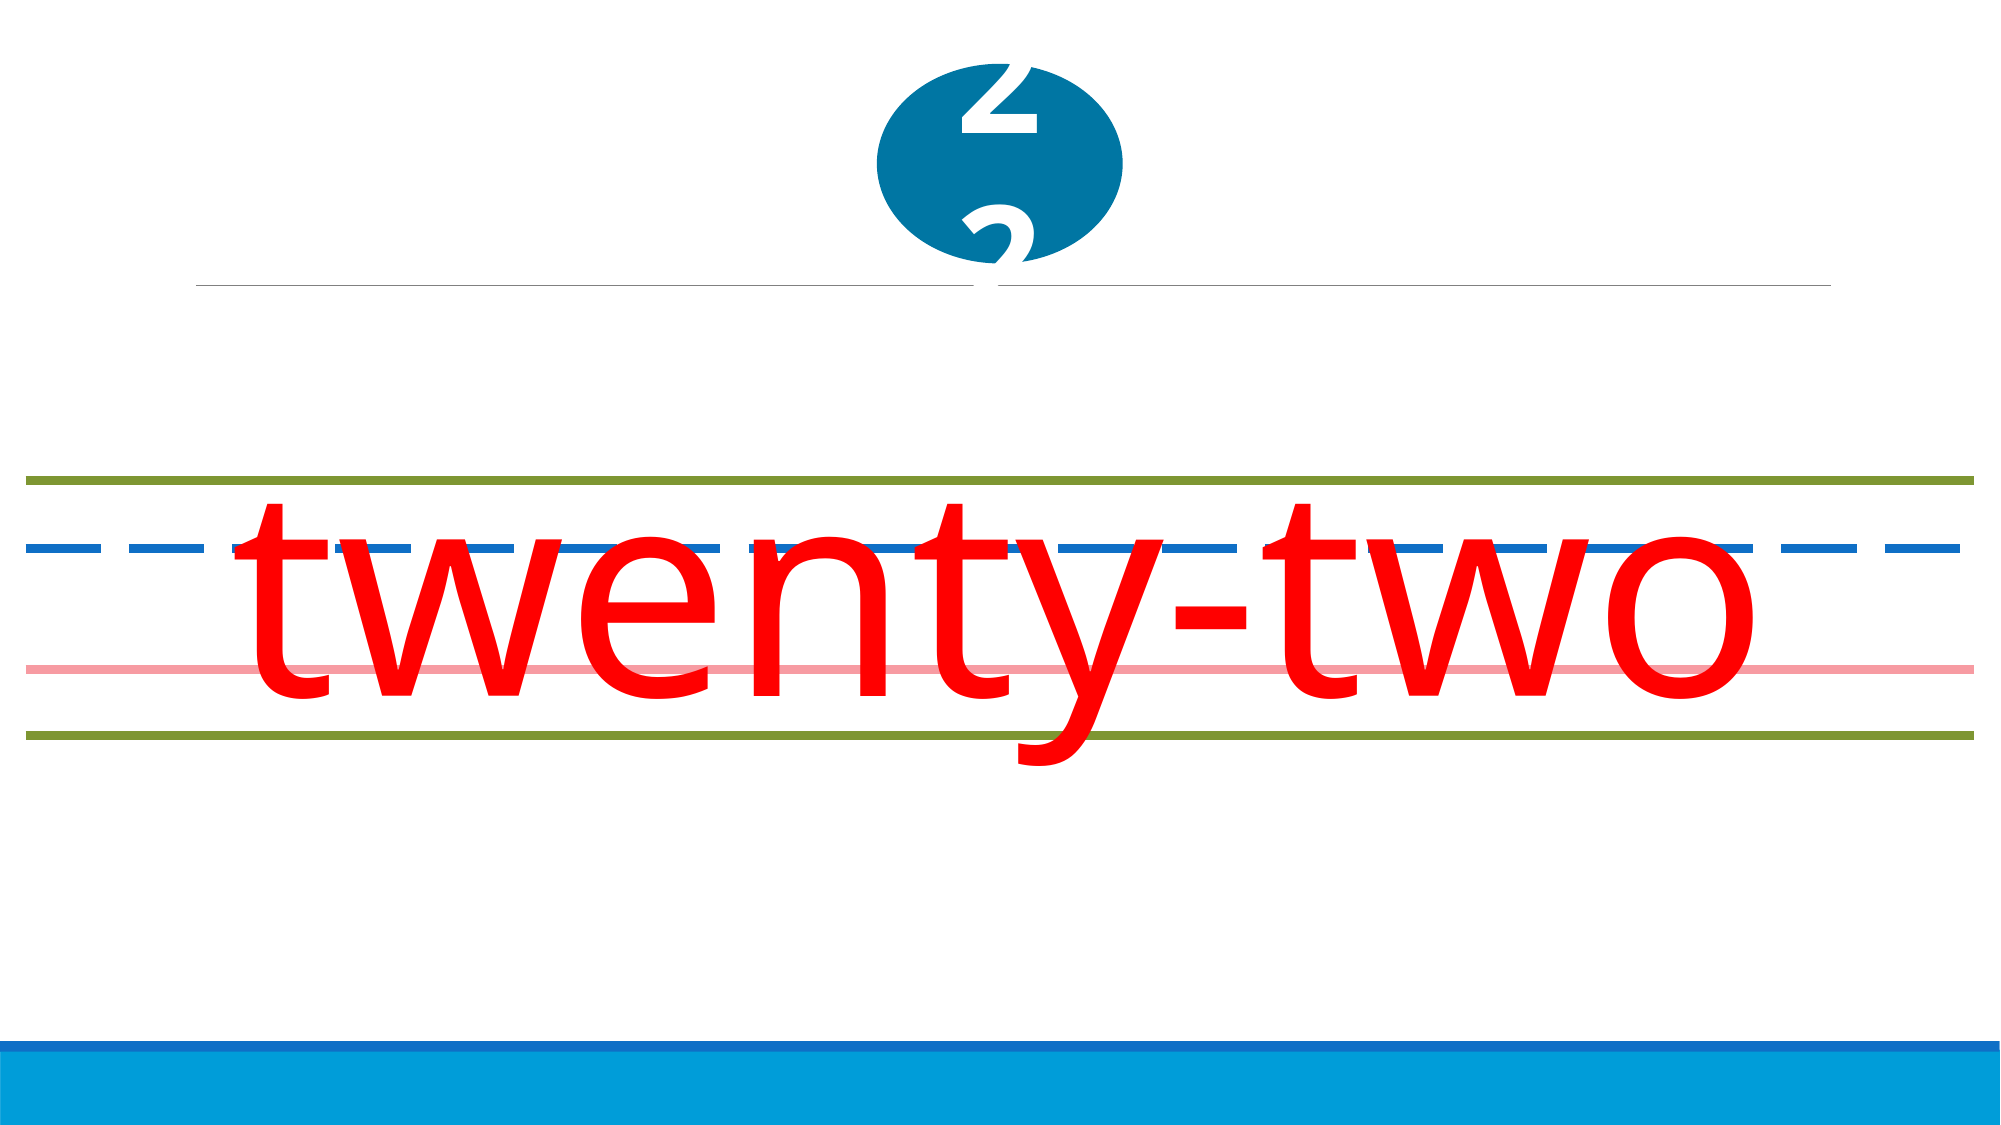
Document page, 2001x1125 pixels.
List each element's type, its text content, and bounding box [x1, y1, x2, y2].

text_box 22 [875, 62, 1124, 265]
list twenty-two [0, 437, 2000, 942]
